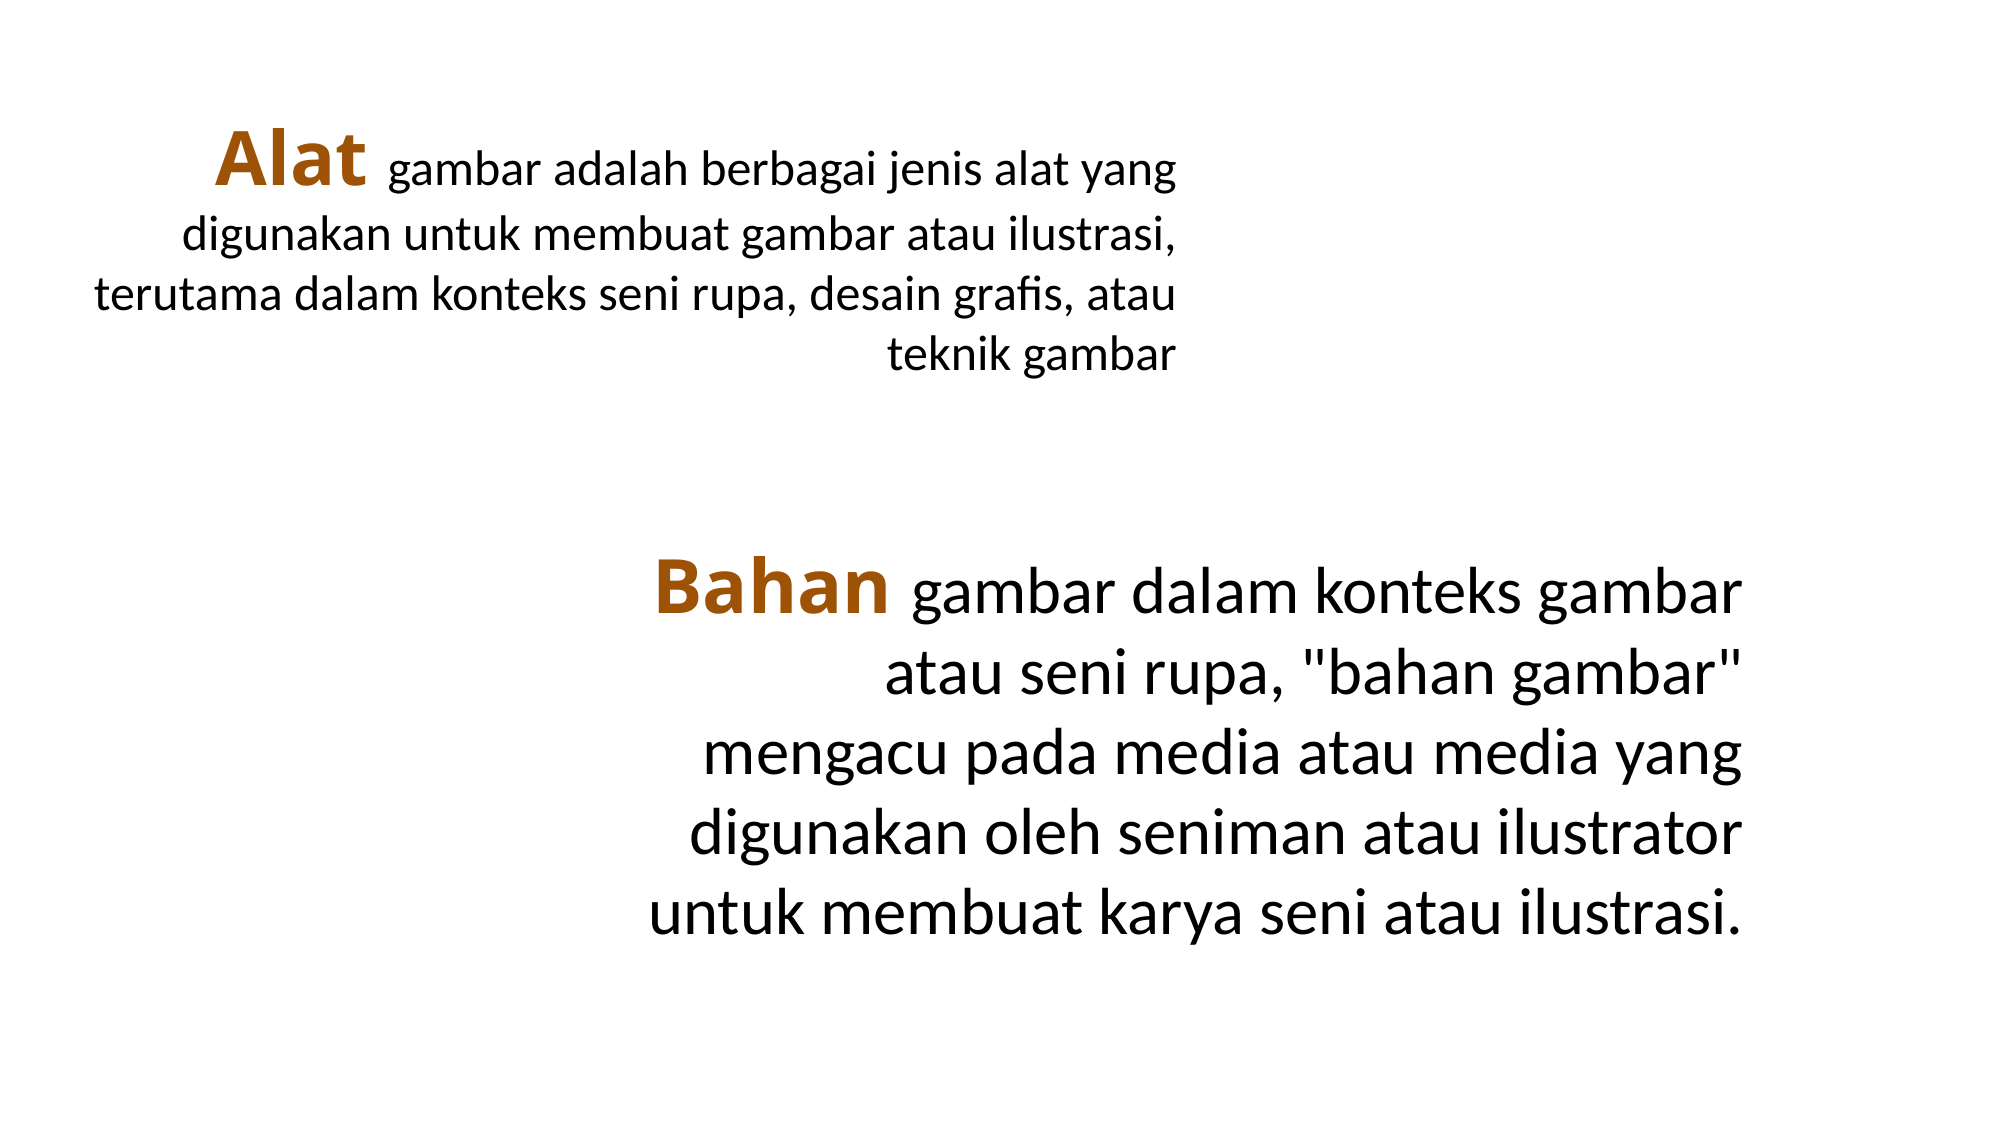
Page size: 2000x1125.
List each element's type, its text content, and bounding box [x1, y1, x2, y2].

text_box Bahan gambar dalam konteks gambar atau seni rupa, "bahan gambar" mengacu pada media atau media yang digunakan oleh seniman atau ilustrator untuk membuat karya seni atau ilustrasi. [627, 530, 1744, 956]
text_box Alat gambar adalah berbagai jenis alat yang digunakan untuk membuat gambar atau ilustrasi, terutama dalam konteks seni rupa, desain grafis, atau teknik gambar [78, 103, 1177, 388]
